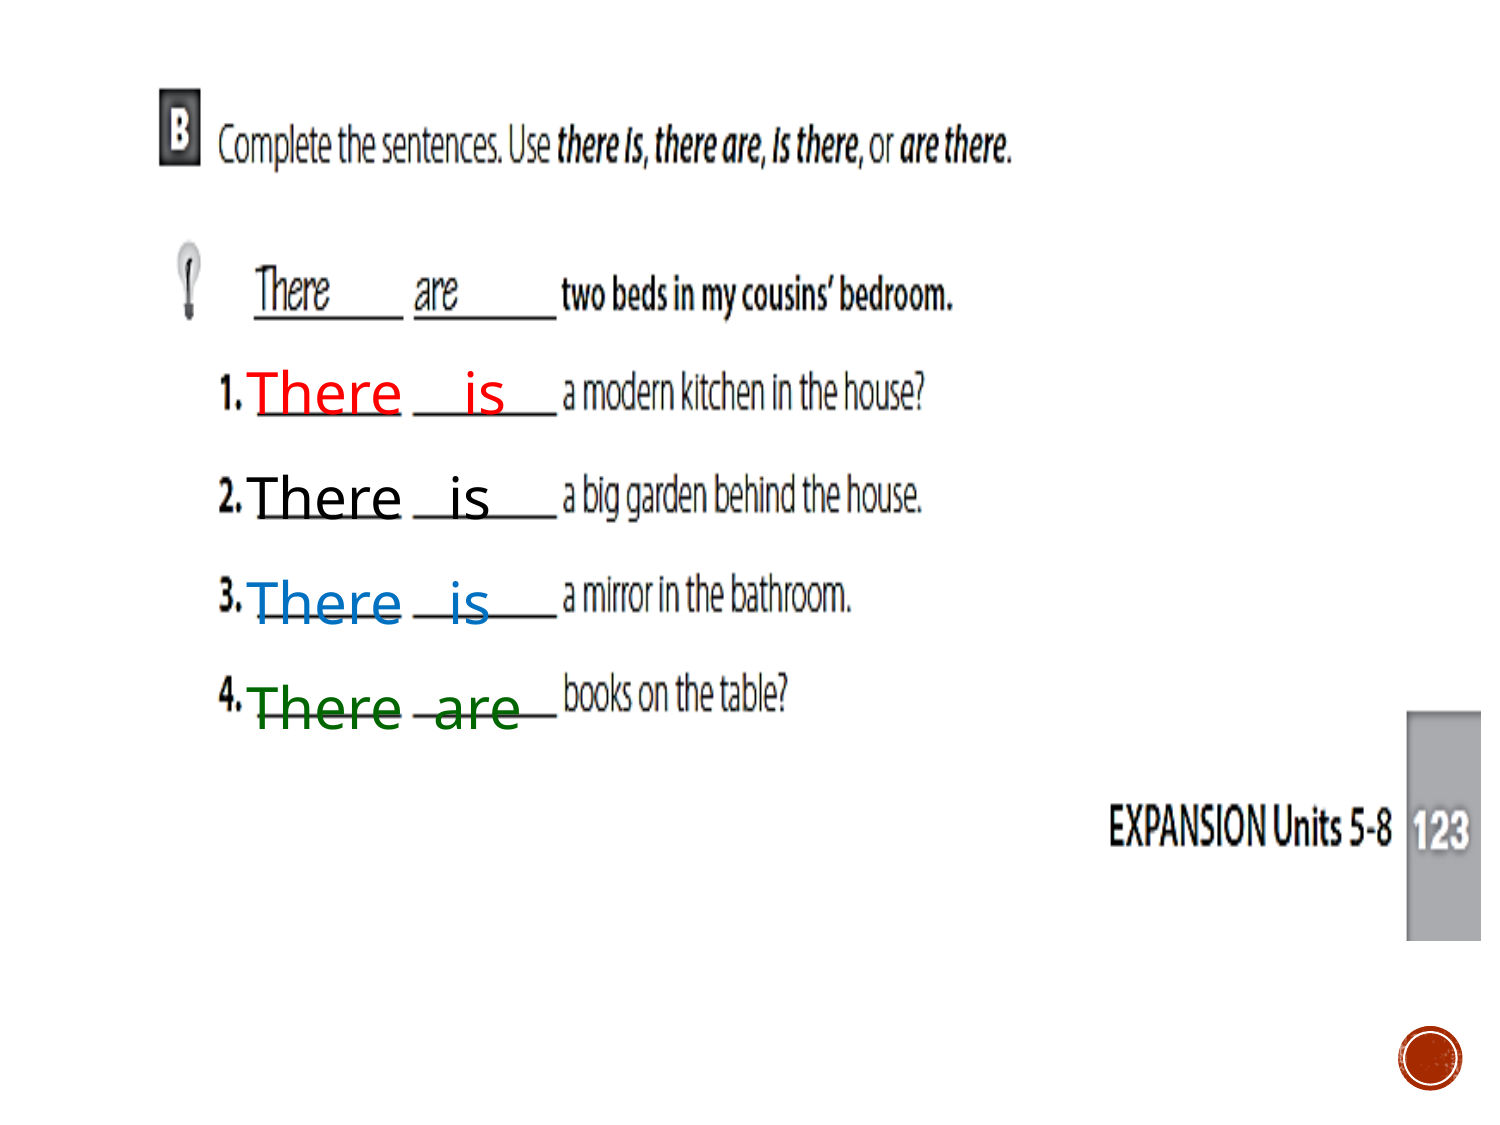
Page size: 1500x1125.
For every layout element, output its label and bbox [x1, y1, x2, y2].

picture [46, 61, 1481, 941]
